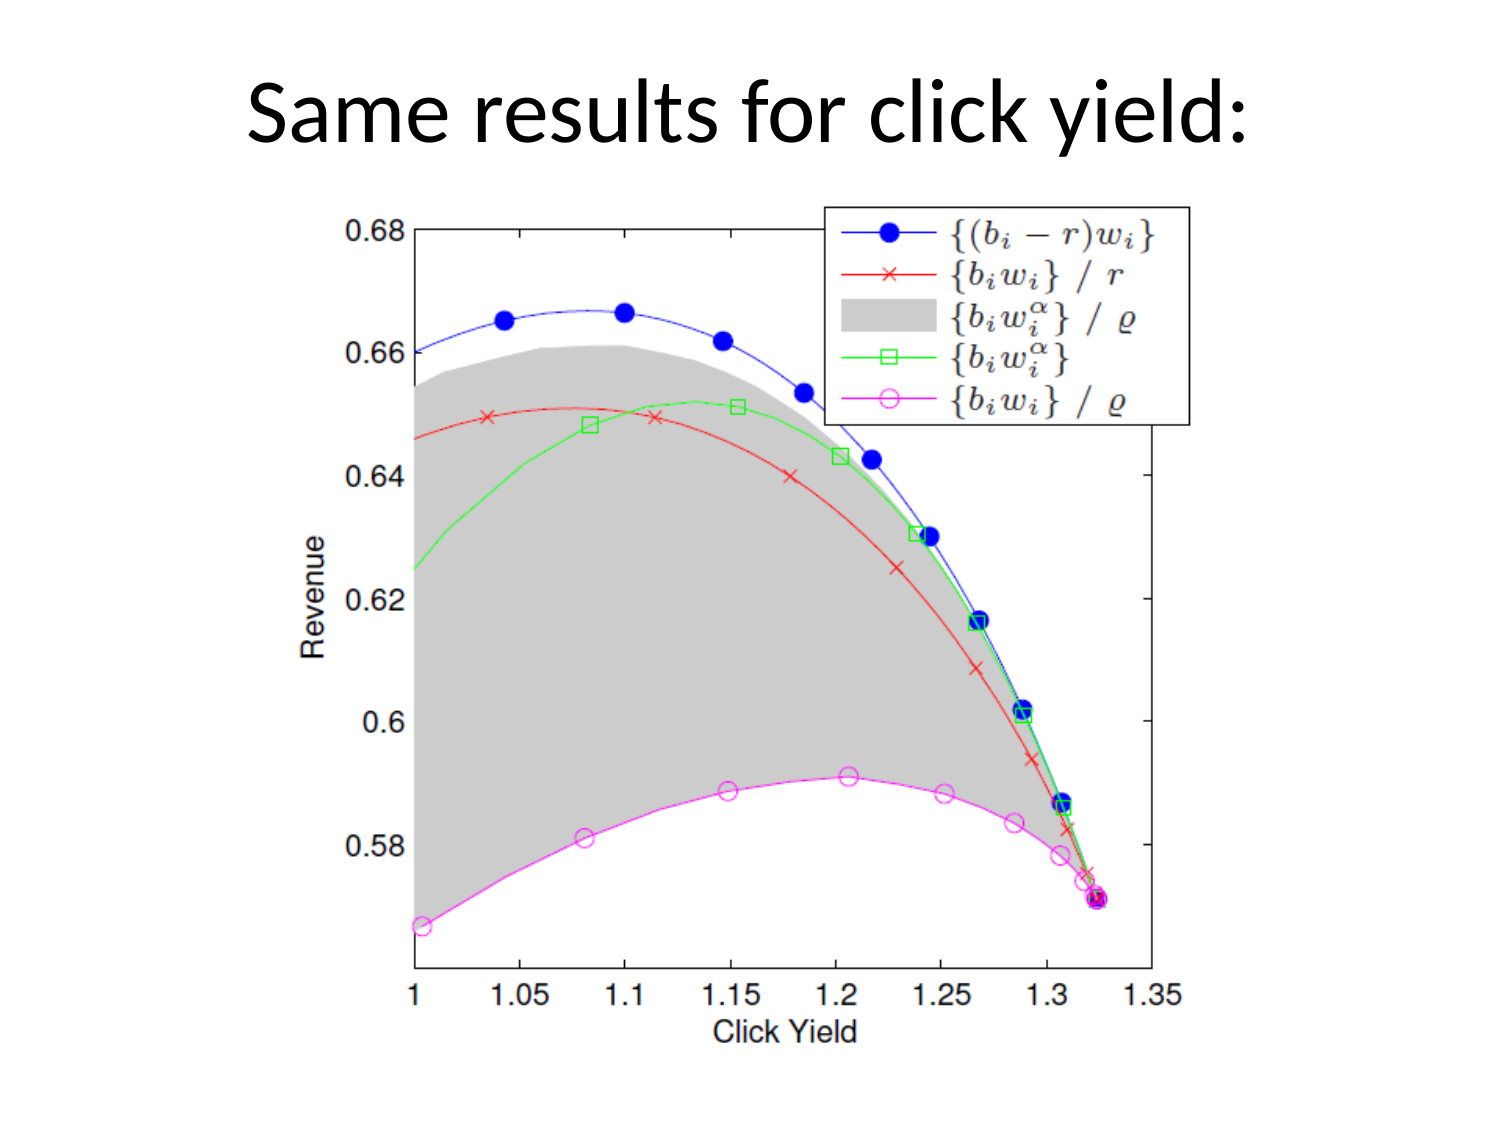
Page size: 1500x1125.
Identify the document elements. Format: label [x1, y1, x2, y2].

picture [286, 199, 1214, 1068]
title [75, 12, 1425, 200]
